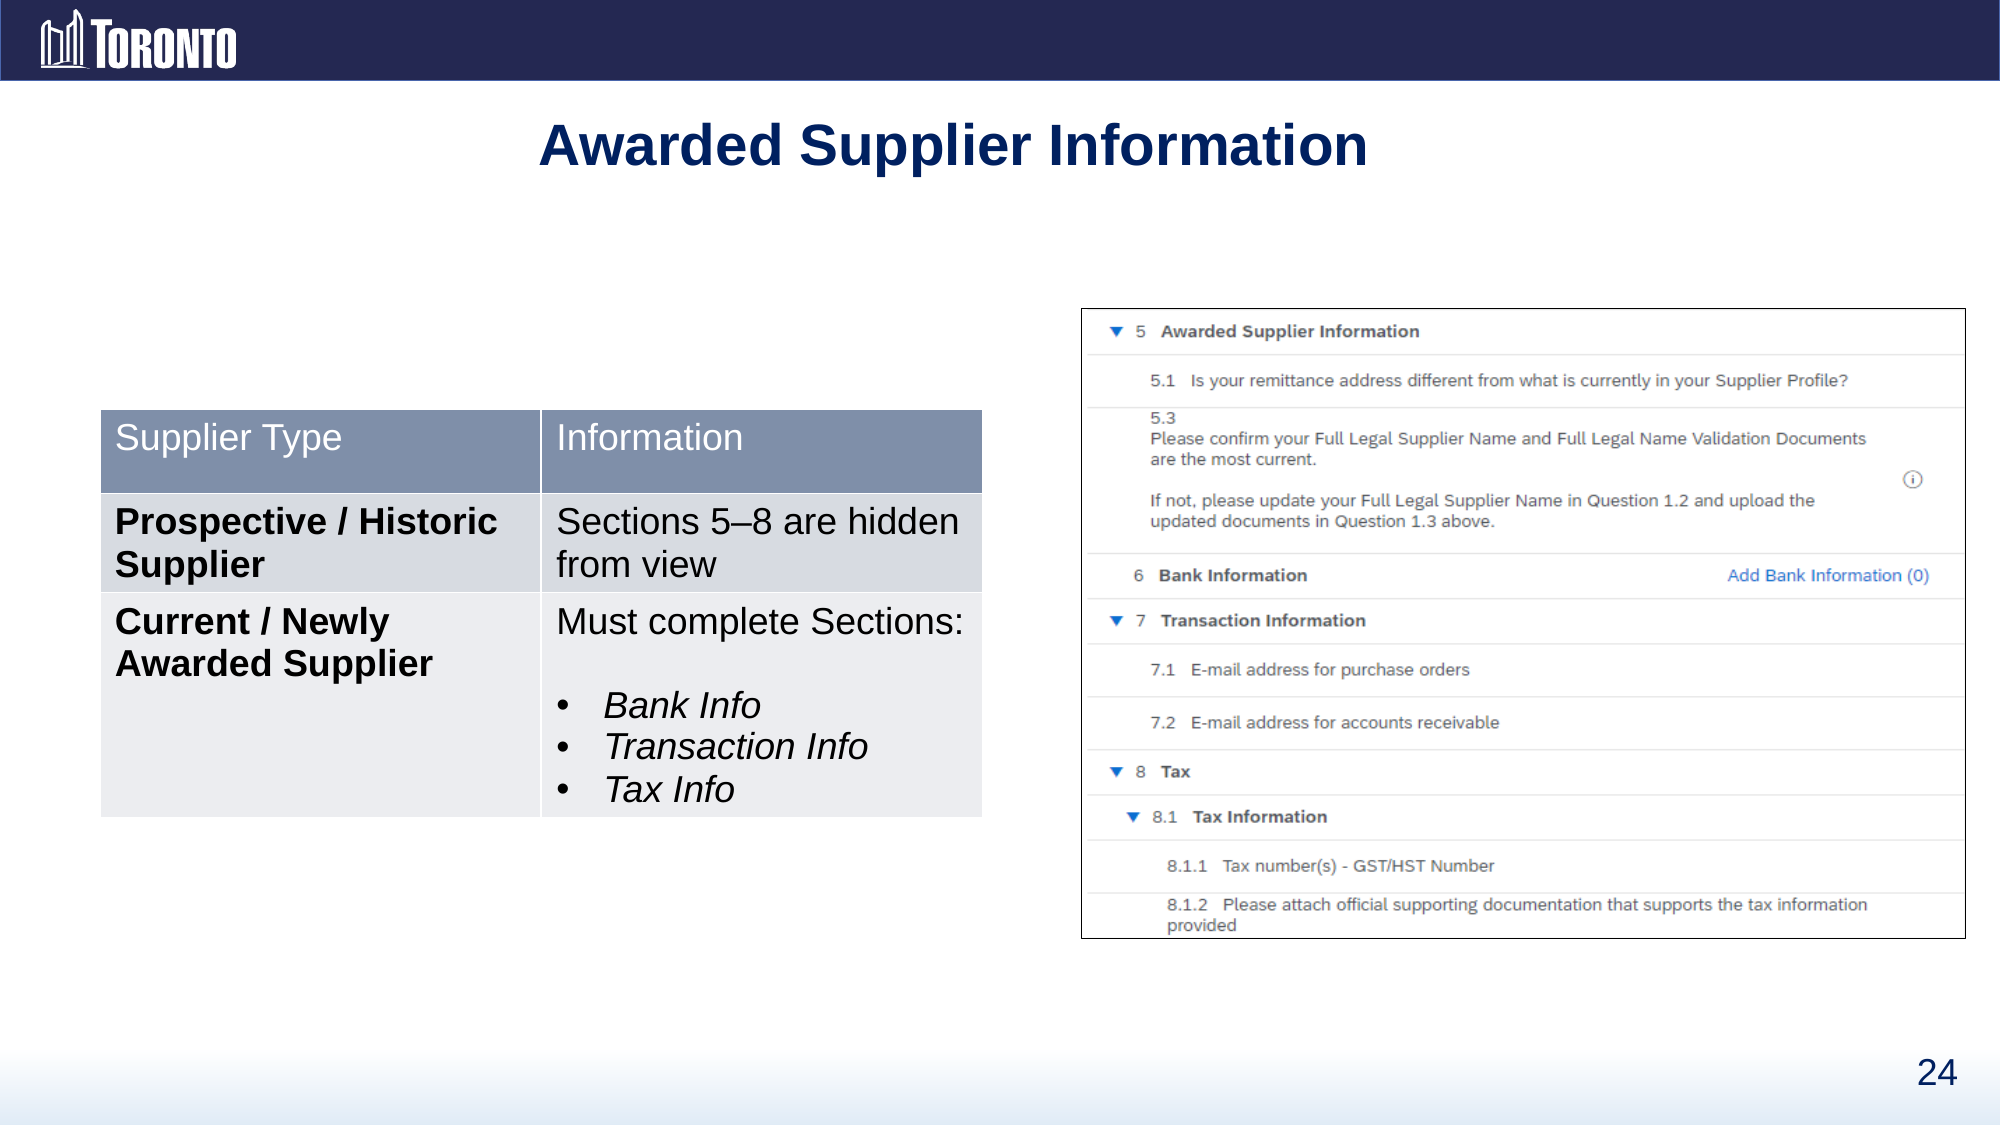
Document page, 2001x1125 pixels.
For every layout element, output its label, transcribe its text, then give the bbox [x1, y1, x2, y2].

title Awarded Supplier Information [523, 85, 2000, 208]
table_cell Must complete Sections: Bank Info Transaction Info Tax Info [542, 593, 982, 817]
picture [1081, 309, 1965, 939]
table_cell Current / Newly Awarded Supplier [101, 593, 540, 817]
table_cell Sections 5–8 are hidden from view [542, 494, 982, 592]
slide_number 24 [1523, 1040, 1974, 1101]
table_header Supplier Type [101, 410, 540, 493]
picture [41, 9, 236, 69]
table_cell Prospective / Historic Supplier [101, 494, 540, 592]
table_header Information [542, 410, 982, 493]
